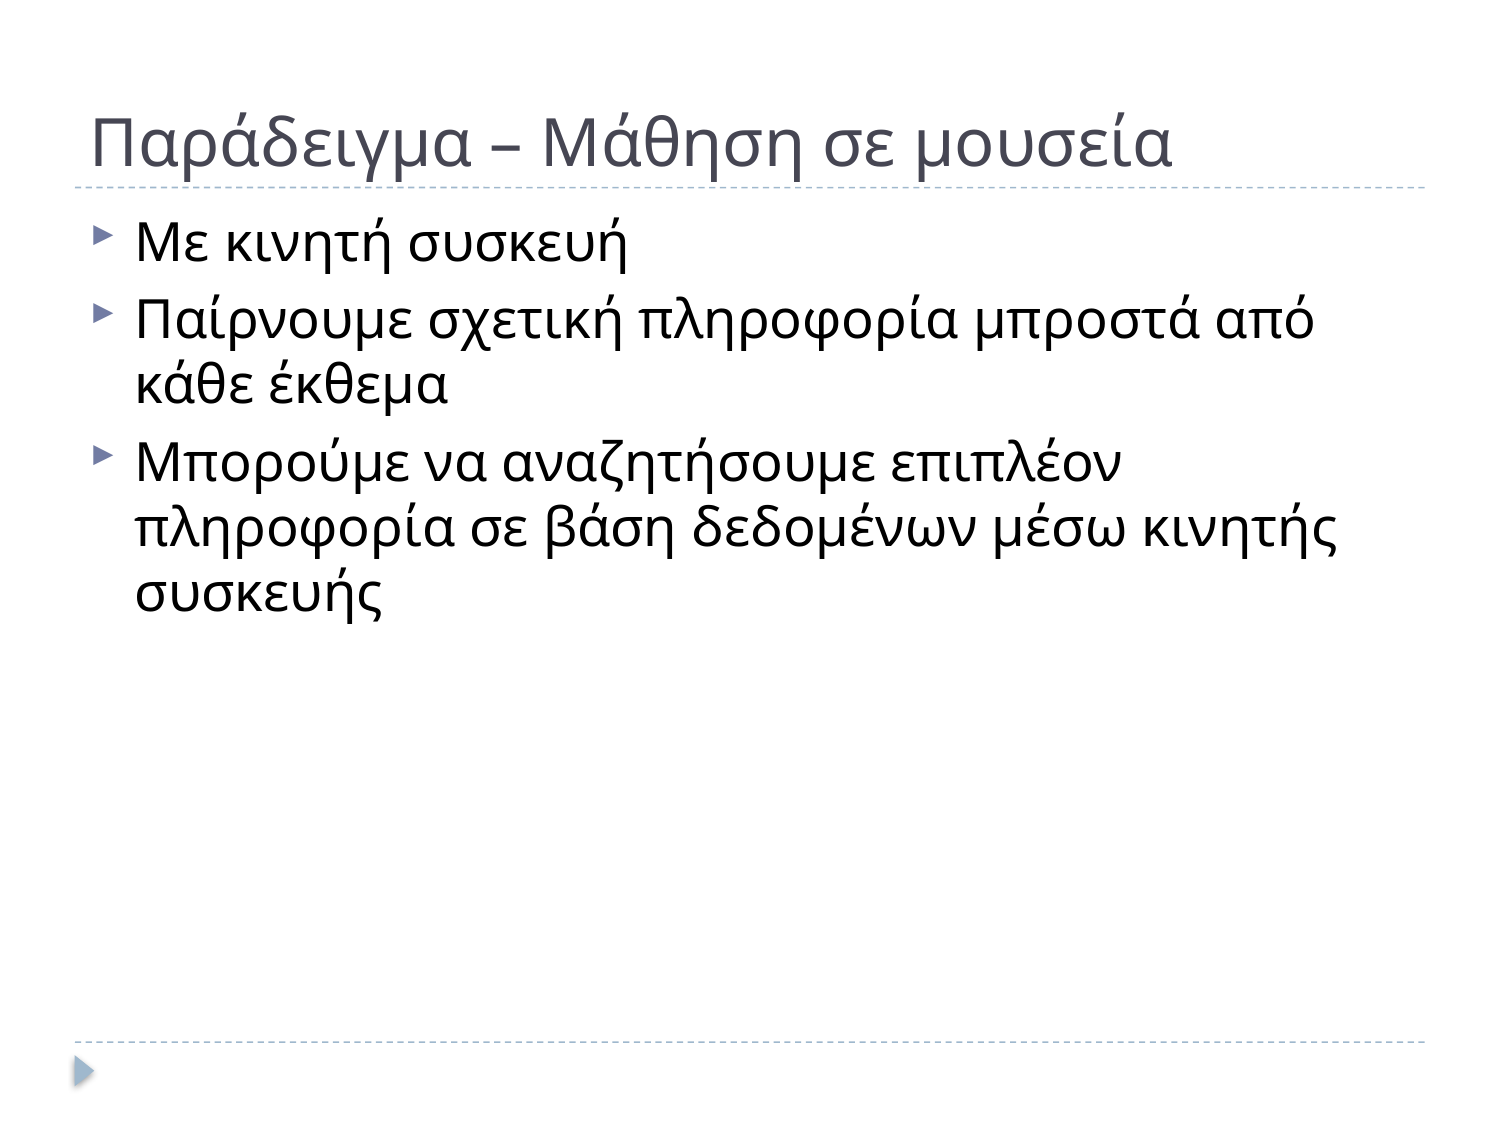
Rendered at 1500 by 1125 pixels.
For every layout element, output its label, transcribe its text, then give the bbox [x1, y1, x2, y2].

title Παράδειγμα – Μάθηση σε μουσεία [75, 24, 1425, 188]
list Με κινητή συσκευή Παίρνουμε σχετική πληροφορία μπροστά από κάθε έκθεμα Μπορούμε να αναζητήσουμε επιπλέον πληροφορία σε βάση δεδομένων μέσω κινητής συσκευής [75, 200, 1425, 1010]
